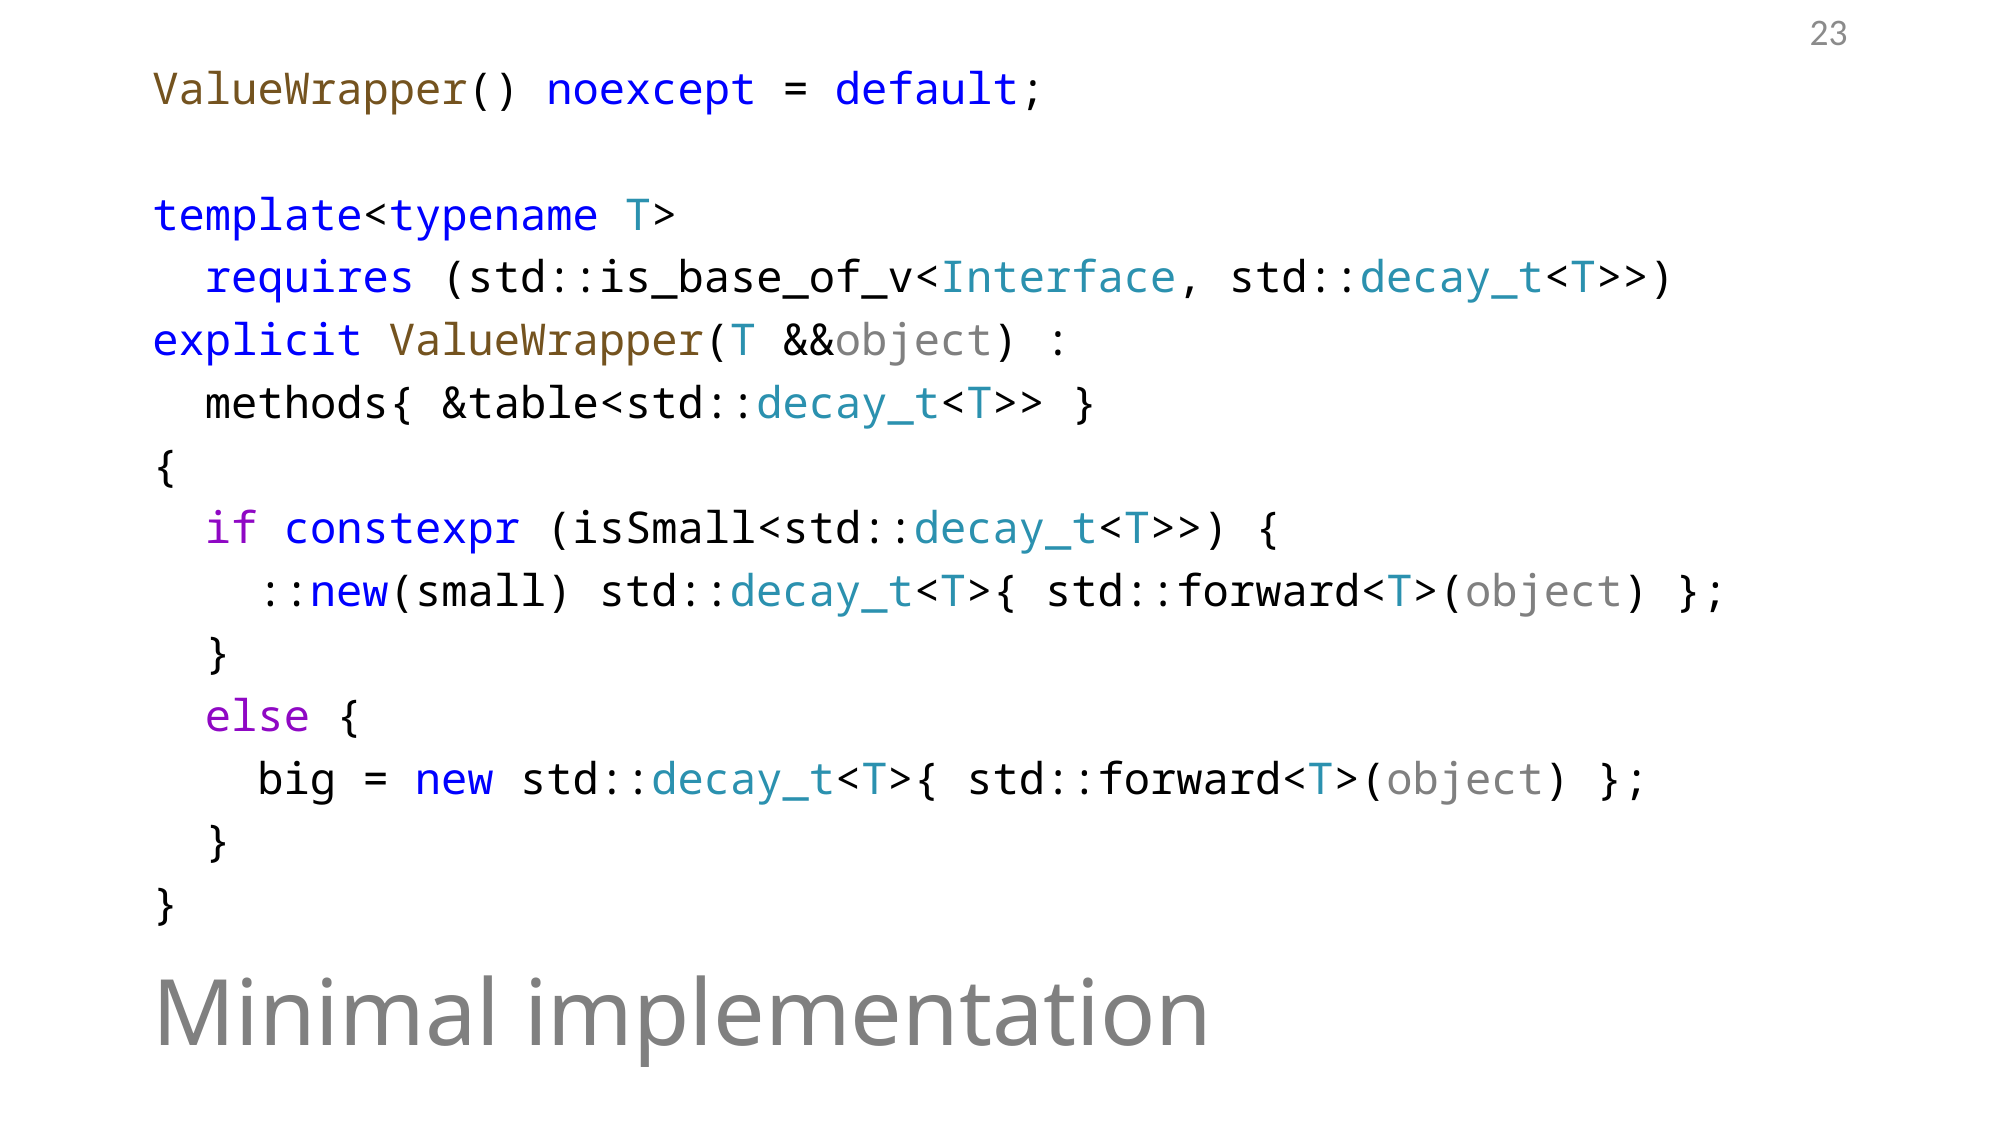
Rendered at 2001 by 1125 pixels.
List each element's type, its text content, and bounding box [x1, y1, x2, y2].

slide_number 23 [1412, 0, 1863, 60]
title Minimal implementation [137, 942, 1863, 1125]
list ValueWrapper() noexcept = default; template<typename T> requires (std::is_base_of_v<Interface, std::decay_t<T>>) explicit ValueWrapper(T &&object) : methods{ &table<std::decay_t<T>> } { if constexpr (isSmall<std::decay_t<T>>) { ::new(small) std::decay_t<T>{ std::forward<T>(object) }; } else { big = new std::decay_t<T>{ std::forward<T>(object) }; } } [137, 59, 1863, 942]
